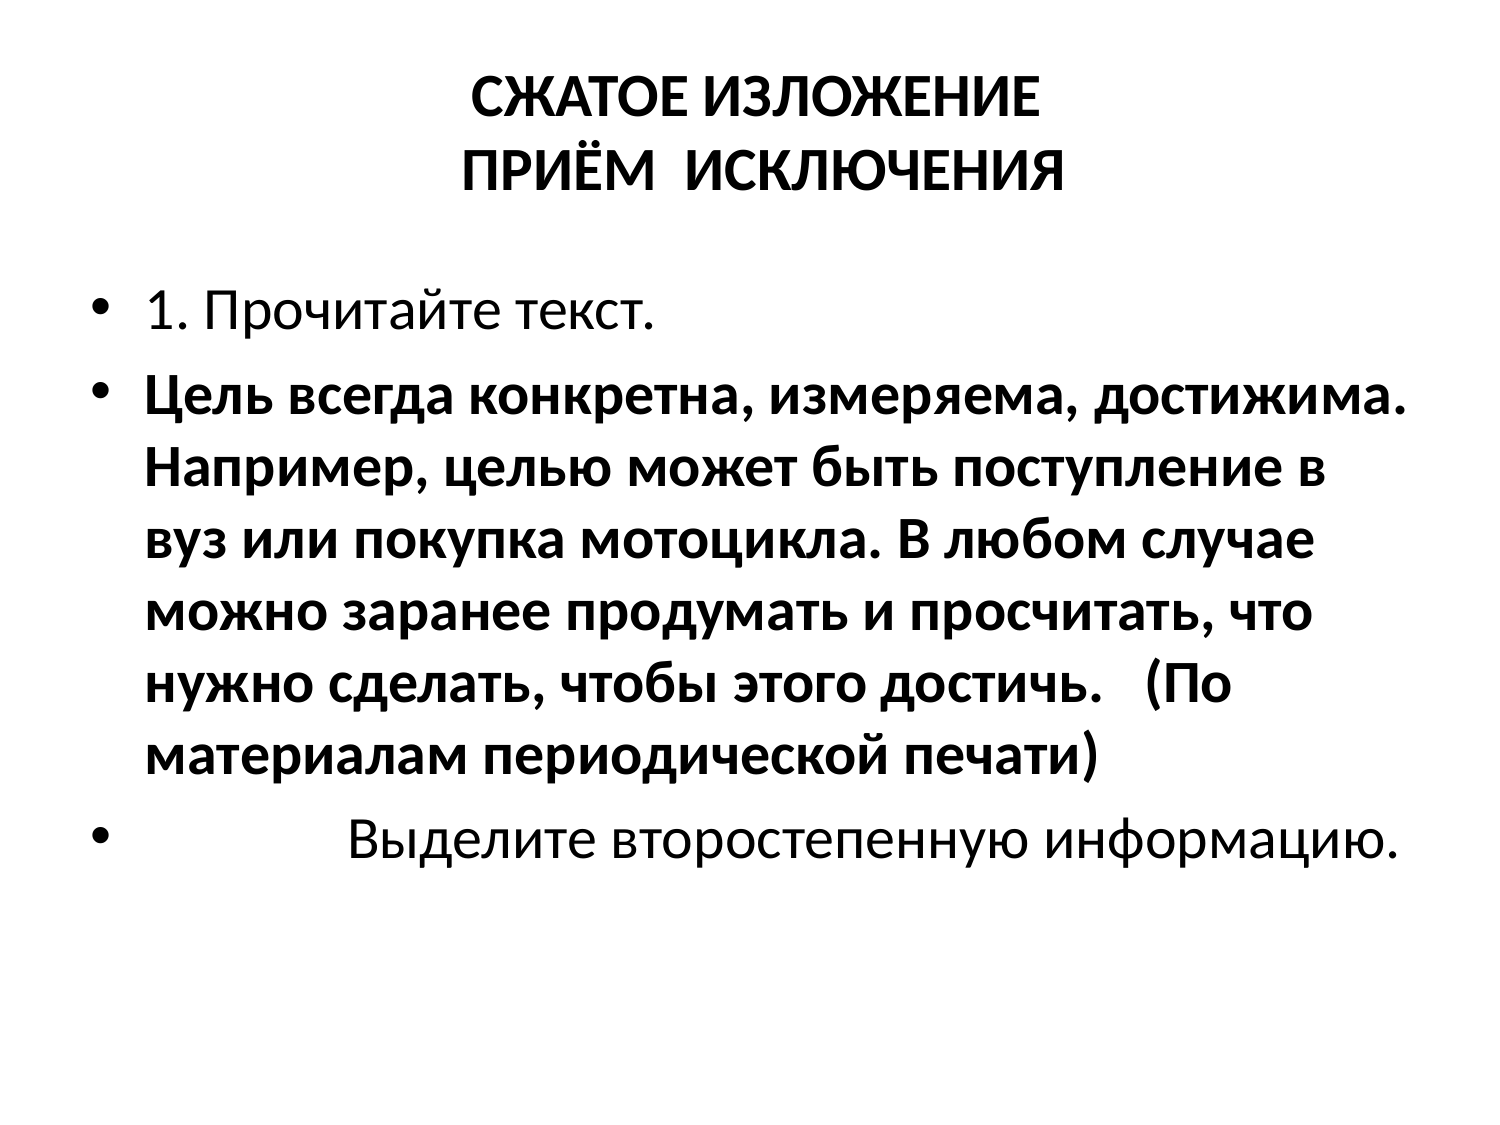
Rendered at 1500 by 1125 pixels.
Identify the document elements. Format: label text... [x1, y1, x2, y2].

list 1. Прочитайте текст. Цель всегда конкретна, измеряема, достижима. Например, целью может быть поступление в вуз или покупка мотоцикла. В любом случае можно заранее продумать и просчитать, что нужно сделать, чтобы этого достичь. (По материалам периодической печати) Выделите второстепенную информацию. [75, 262, 1425, 1005]
title СЖАТОЕ ИЗЛОЖЕНИЕ ПРИЁМ ИСКЛЮЧЕНИЯ [75, 46, 1425, 211]
